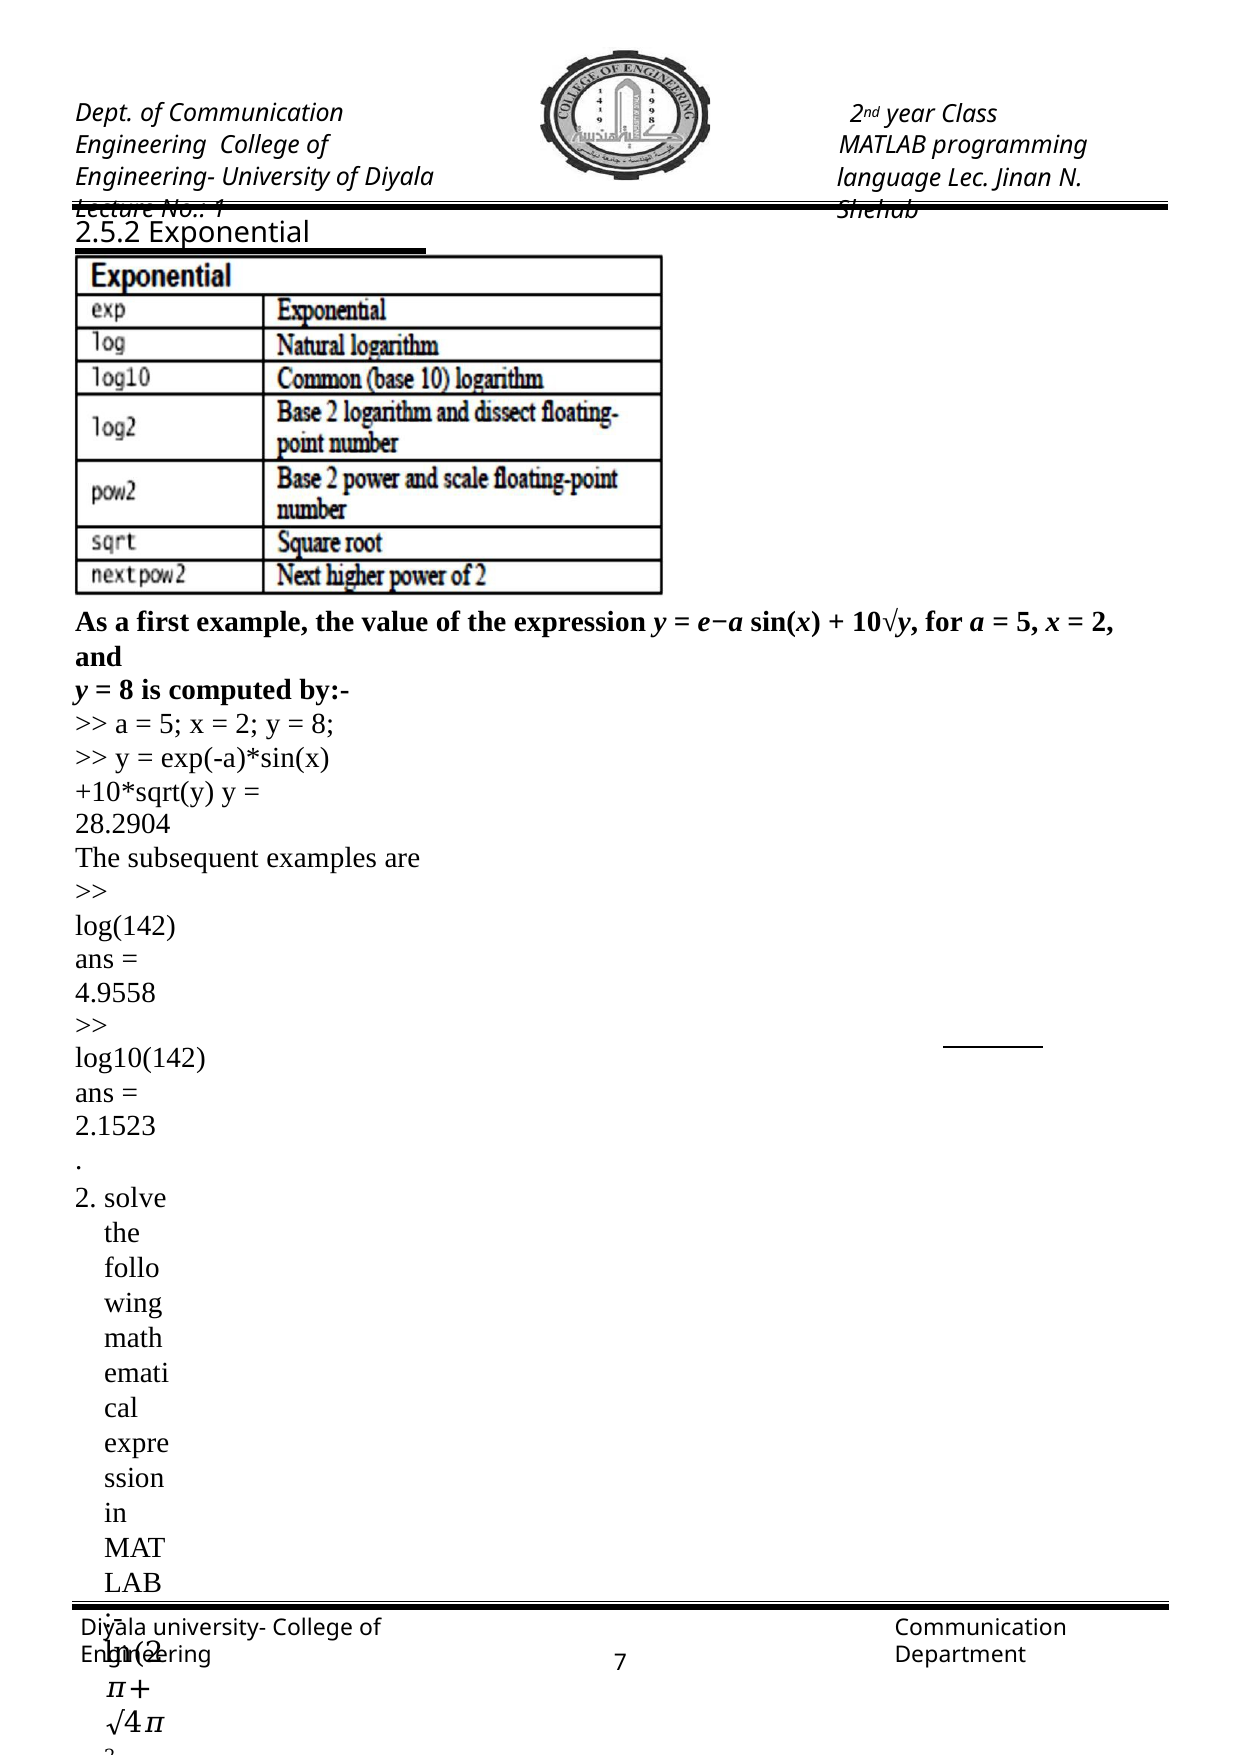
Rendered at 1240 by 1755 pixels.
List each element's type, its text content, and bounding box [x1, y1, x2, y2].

text_box 2.5.2 Exponential Functions:- [72, 213, 429, 253]
text_box [540, 47, 711, 186]
footer Communication Department [892, 1612, 1167, 1644]
slide_number Diyala university- College of Engineering [78, 1612, 472, 1644]
text_box [74, 254, 675, 605]
text_box Dept. of Communication Engineering College of Engineering- University of Diyala Lecture No.: 1 [72, 94, 473, 196]
slide_number 1 [603, 1647, 638, 1679]
text_box As a first example, the value of the expression y = e−a sin(x) + 10√y, for a = 5, x = 2, and y = 8 is computed by:- >> a = 5; x = 2; y = 8; >> y = exp(-a)*sin(x)+10*sqrt(y) y = 28.2904 The subsequent examples are >> log(142) ans = 4.9558 >> log10(142) ans = 2.1523 . solve the following mathematical expression in MATLAB :- ln(2𝜋+ √4𝜋2 − 1) >> log (2*pi+sqrt(4*pi^2-1)) ans= 2.5246 Note:- The function log is the natural logarithm, called "ln" in many texts. Trigonometric functions in MATLAB use radians, not degrees. And to convert the angle from radian to degree we can use the following:- >> sind(30) ans = 0.5000 >> deg2rad(ans) ans = 0.0087 >> rad2deg(ans) [72, 602, 1167, 1551]
text_box 2nd year Class MATLAB programming language Lec. Jinan N. Shehab [834, 97, 1140, 196]
